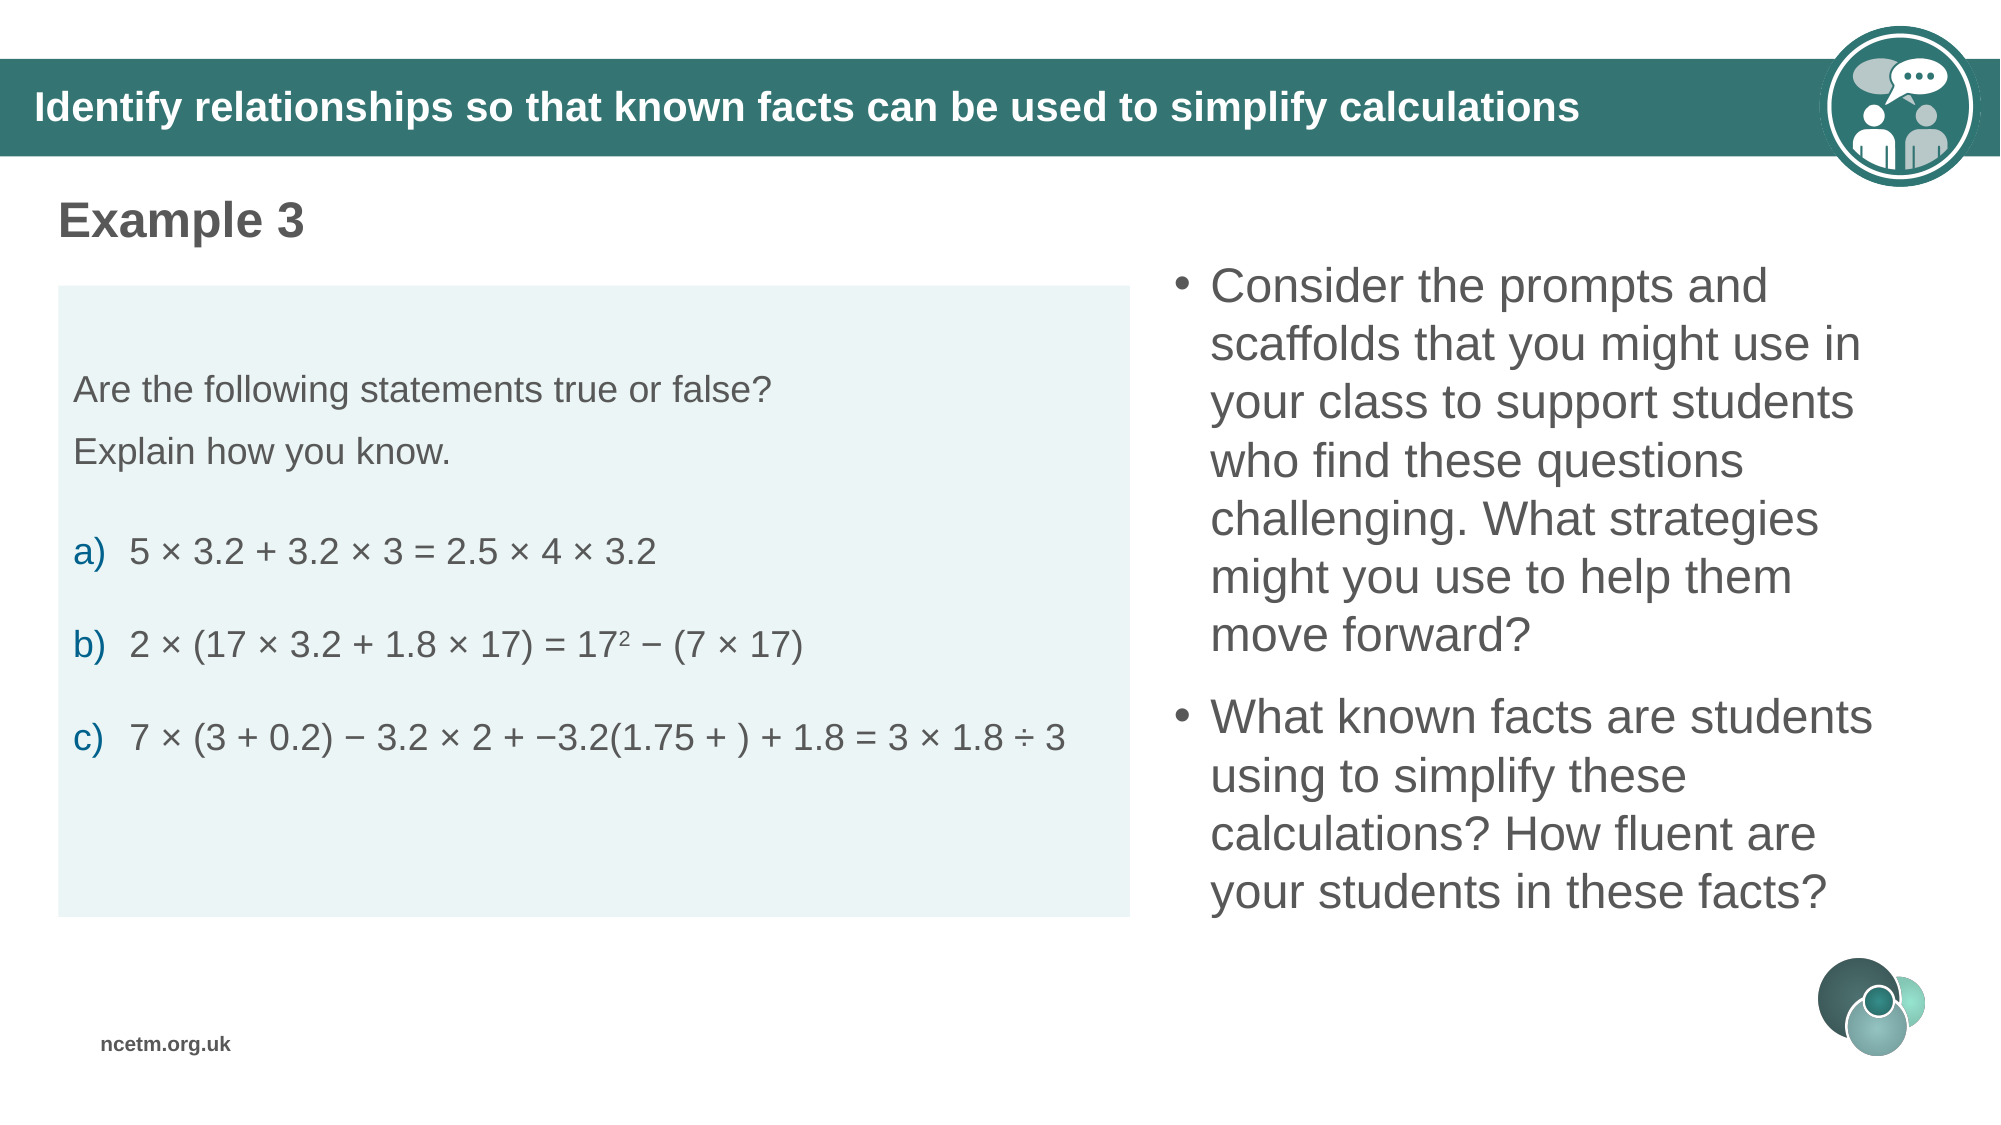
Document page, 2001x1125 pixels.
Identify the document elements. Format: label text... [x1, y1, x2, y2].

text_box Consider the prompts and scaffolds that you might use in your class to support students who find these questions challenging. What strategies might you use to help them move forward? What known facts are students using to simplify these calculations? How fluent are your students in these facts? [1138, 243, 1922, 929]
picture [1818, 24, 1982, 188]
text_box [58, 285, 1130, 917]
text_box Example 3 [43, 179, 1043, 255]
picture [1818, 958, 1925, 1056]
title Identify relationships so that known facts can be used to simplify calculations [19, 72, 1757, 143]
